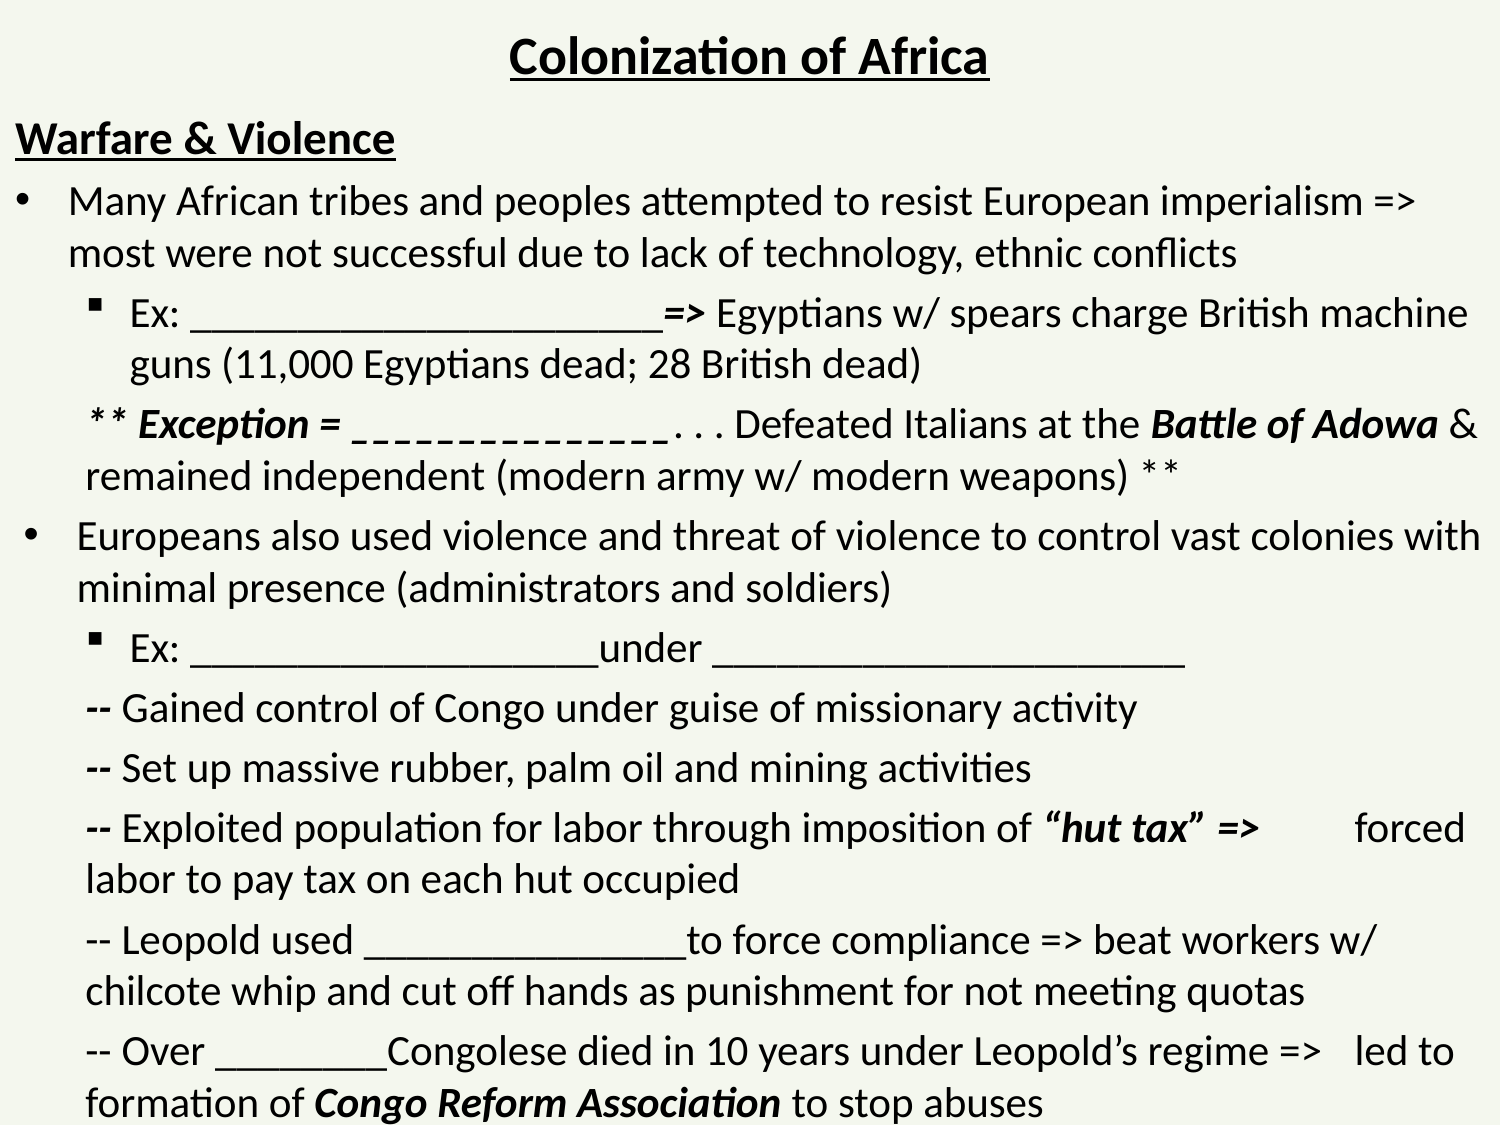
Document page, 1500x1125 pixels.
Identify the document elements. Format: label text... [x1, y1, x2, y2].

list Warfare & Violence Many African tribes and peoples attempted to resist European imperialism => most were not successful due to lack of technology, ethnic conflicts Ex: ______________________=> Egyptians w/ spears charge British machine guns (11,000 Egyptians dead; 28 British dead) ** Exception = _______________. . . Defeated Italians at the Battle of Adowa & remained independent (modern army w/ modern weapons) ** Europeans also used violence and threat of violence to control vast colonies with minimal presence (administrators and soldiers) Ex: ___________________under ______________________ -- Gained control of Congo under guise of missionary activity -- Set up massive rubber, palm oil and mining activities -- Exploited population for labor through imposition of “hut tax” => forced labor to pay tax on each hut occupied -- Leopold used _______________to force compliance => beat workers w/ chilcote whip and cut off hands as punishment for not meeting quotas -- Over ________Congolese died in 10 years under Leopold’s regime => led to formation of Congo Reform Association to stop abuses [0, 99, 1500, 1125]
title Colonization of Africa [75, 12, 1425, 93]
